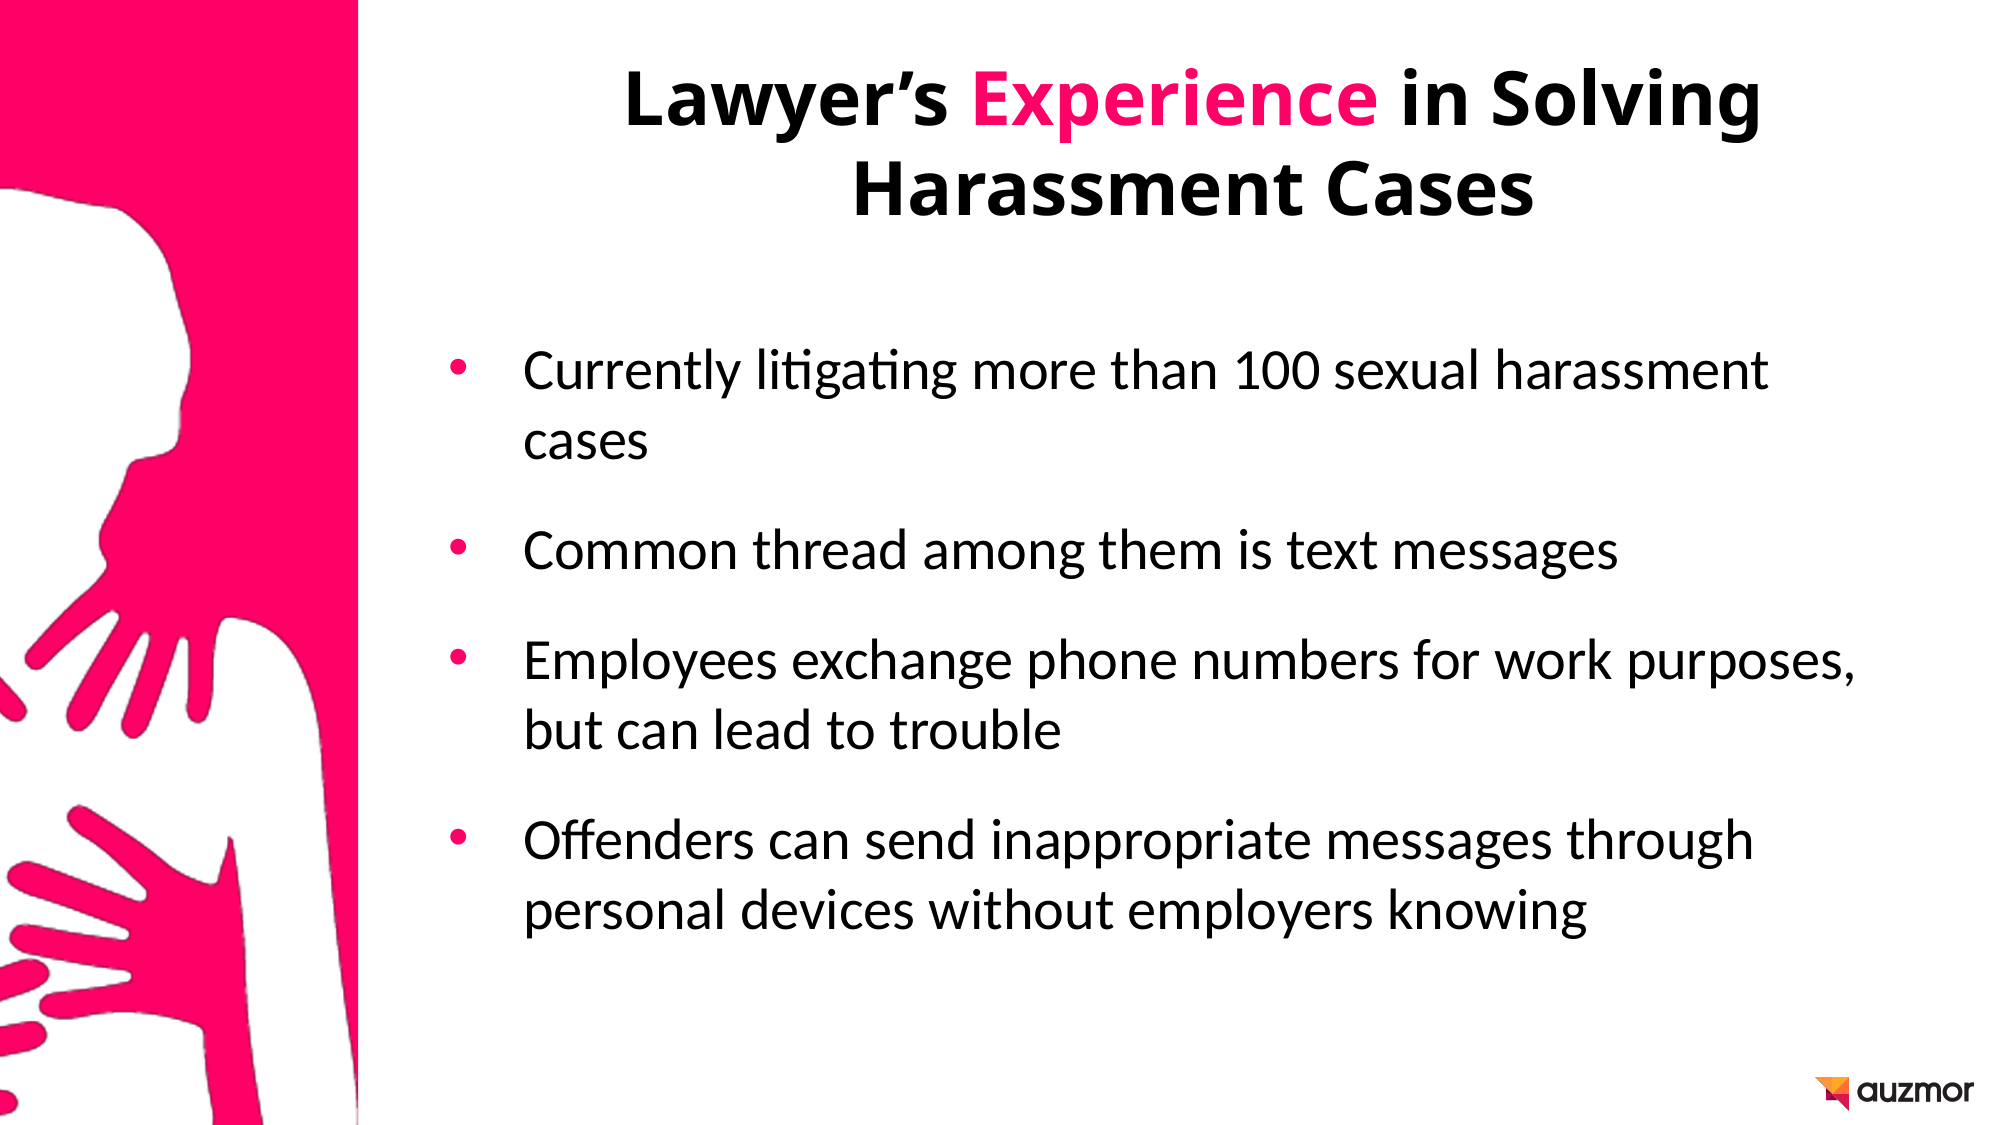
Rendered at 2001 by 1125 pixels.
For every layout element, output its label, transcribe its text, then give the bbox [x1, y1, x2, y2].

picture [1815, 1076, 1975, 1111]
text_box Currently litigating more than 100 sexual harassment cases Common thread among them is text messages Employees exchange phone numbers for work purposes, but can lead to trouble Offenders can send inappropriate messages through personal devices without employers knowing [433, 323, 1924, 955]
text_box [0, 0, 359, 1125]
text_box Lawyer’s Experience in Solving Harassment Cases [463, 43, 1924, 261]
